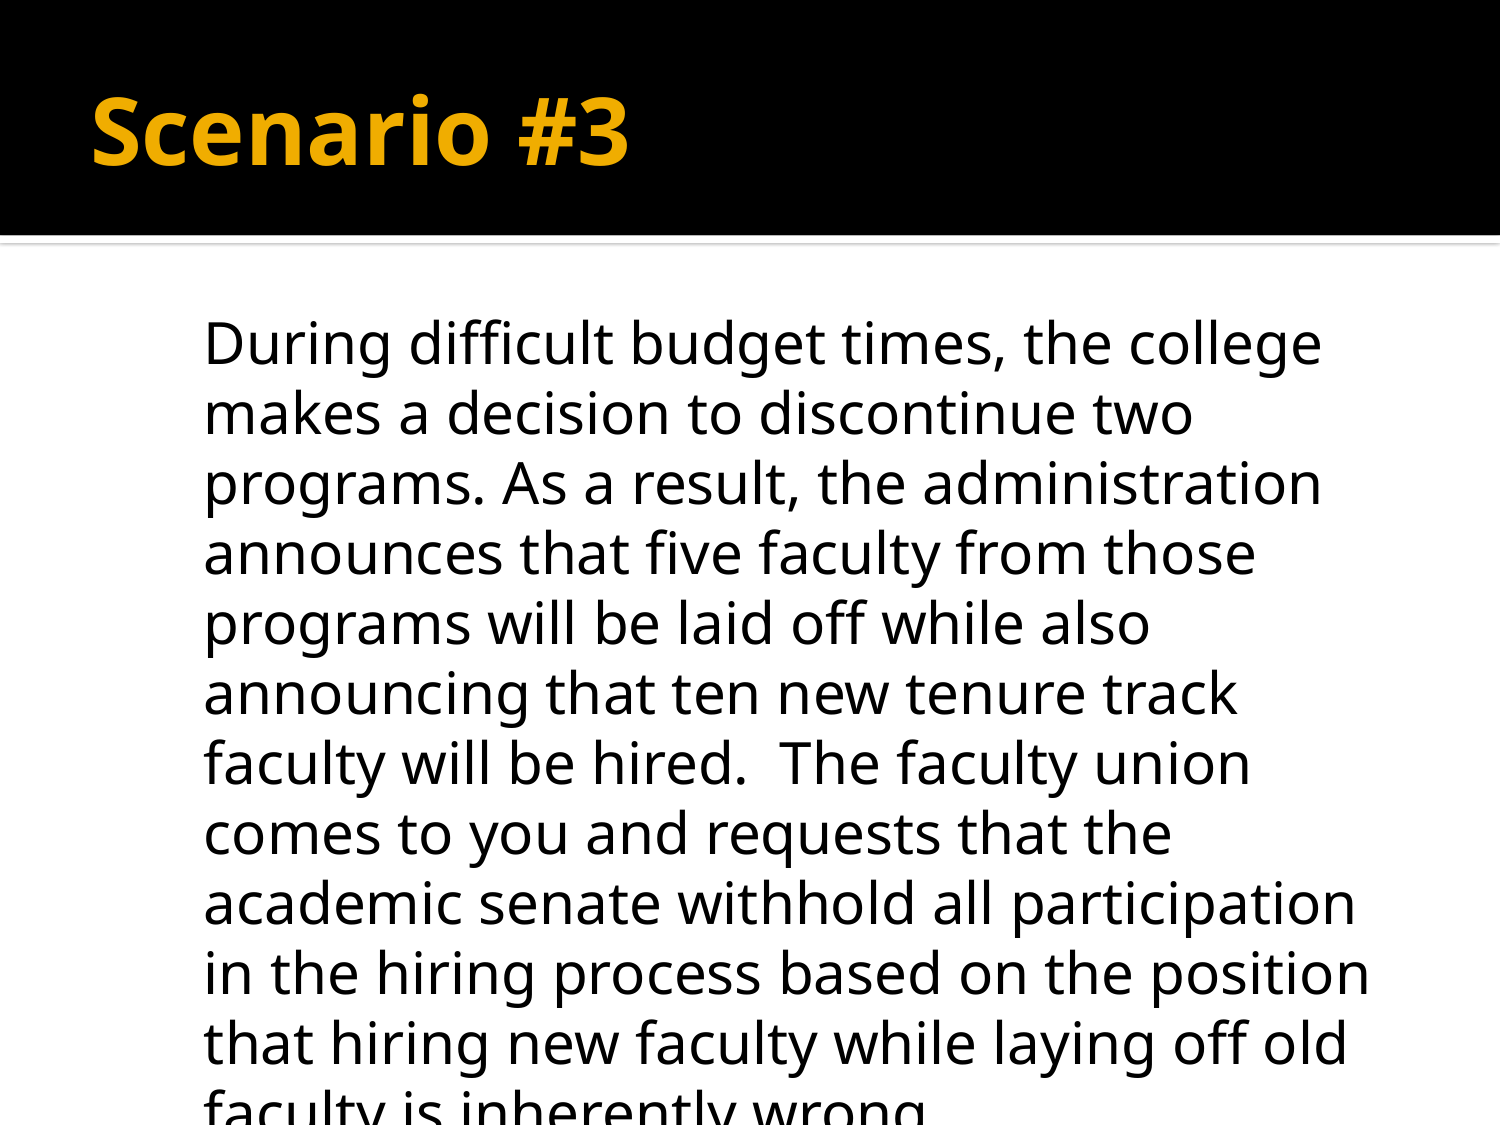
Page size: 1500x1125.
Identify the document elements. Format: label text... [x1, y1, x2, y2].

title Scenario #3 [75, 25, 1425, 231]
list During difficult budget times, the college makes a decision to discontinue two programs. As a result, the administration announces that five faculty from those programs will be laid off while also announcing that ten new tenure track faculty will be hired. The faculty union comes to you and requests that the academic senate withhold all participation in the hiring process based on the position that hiring new faculty while laying off old faculty is inherently wrong. [75, 291, 1425, 1050]
